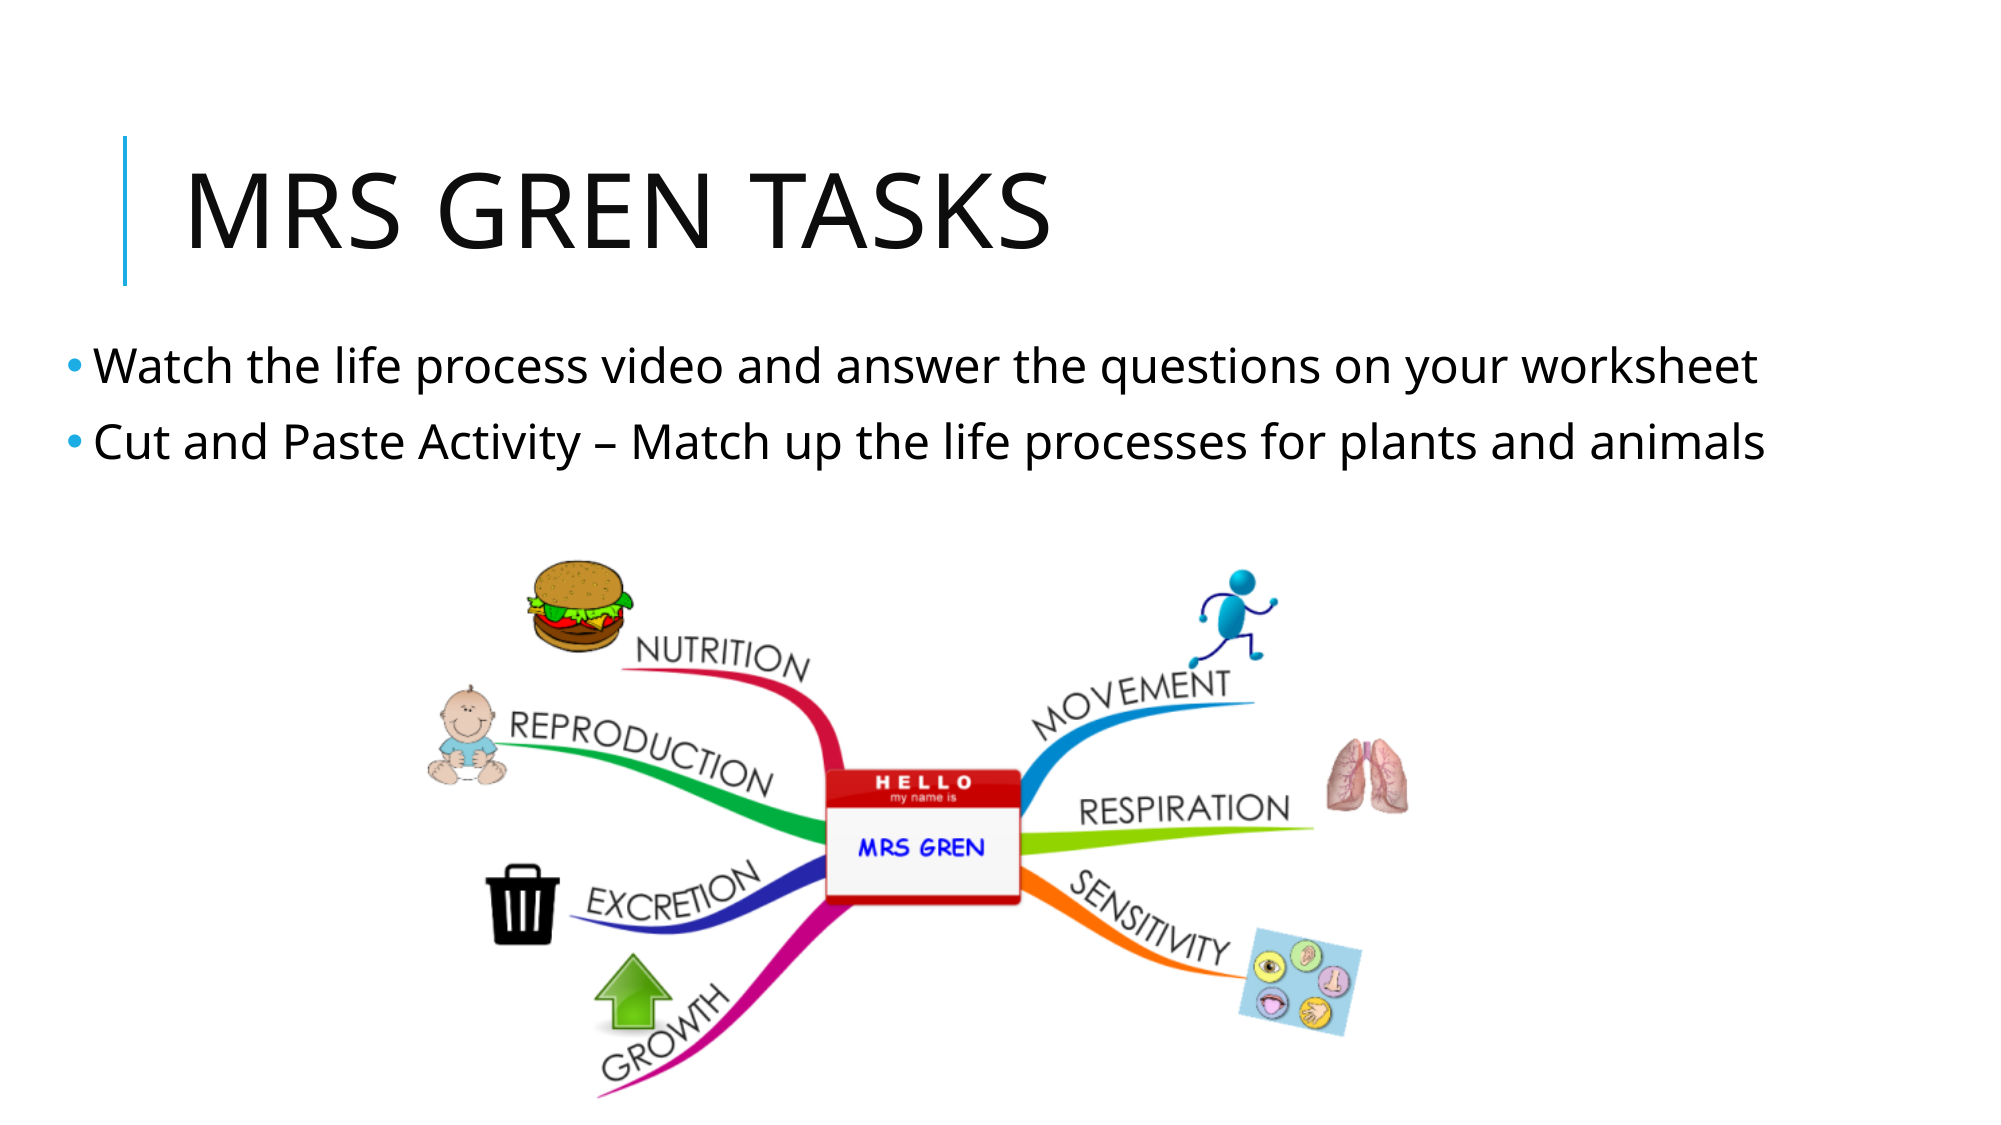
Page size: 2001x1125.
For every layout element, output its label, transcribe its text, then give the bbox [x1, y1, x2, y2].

title MRS GREN TASKs [168, 96, 1763, 333]
picture [420, 544, 1430, 1125]
list Watch the life process video and answer the questions on your worksheet Cut and Paste Activity – Match up the life processes for plants and animals [58, 333, 1900, 546]
